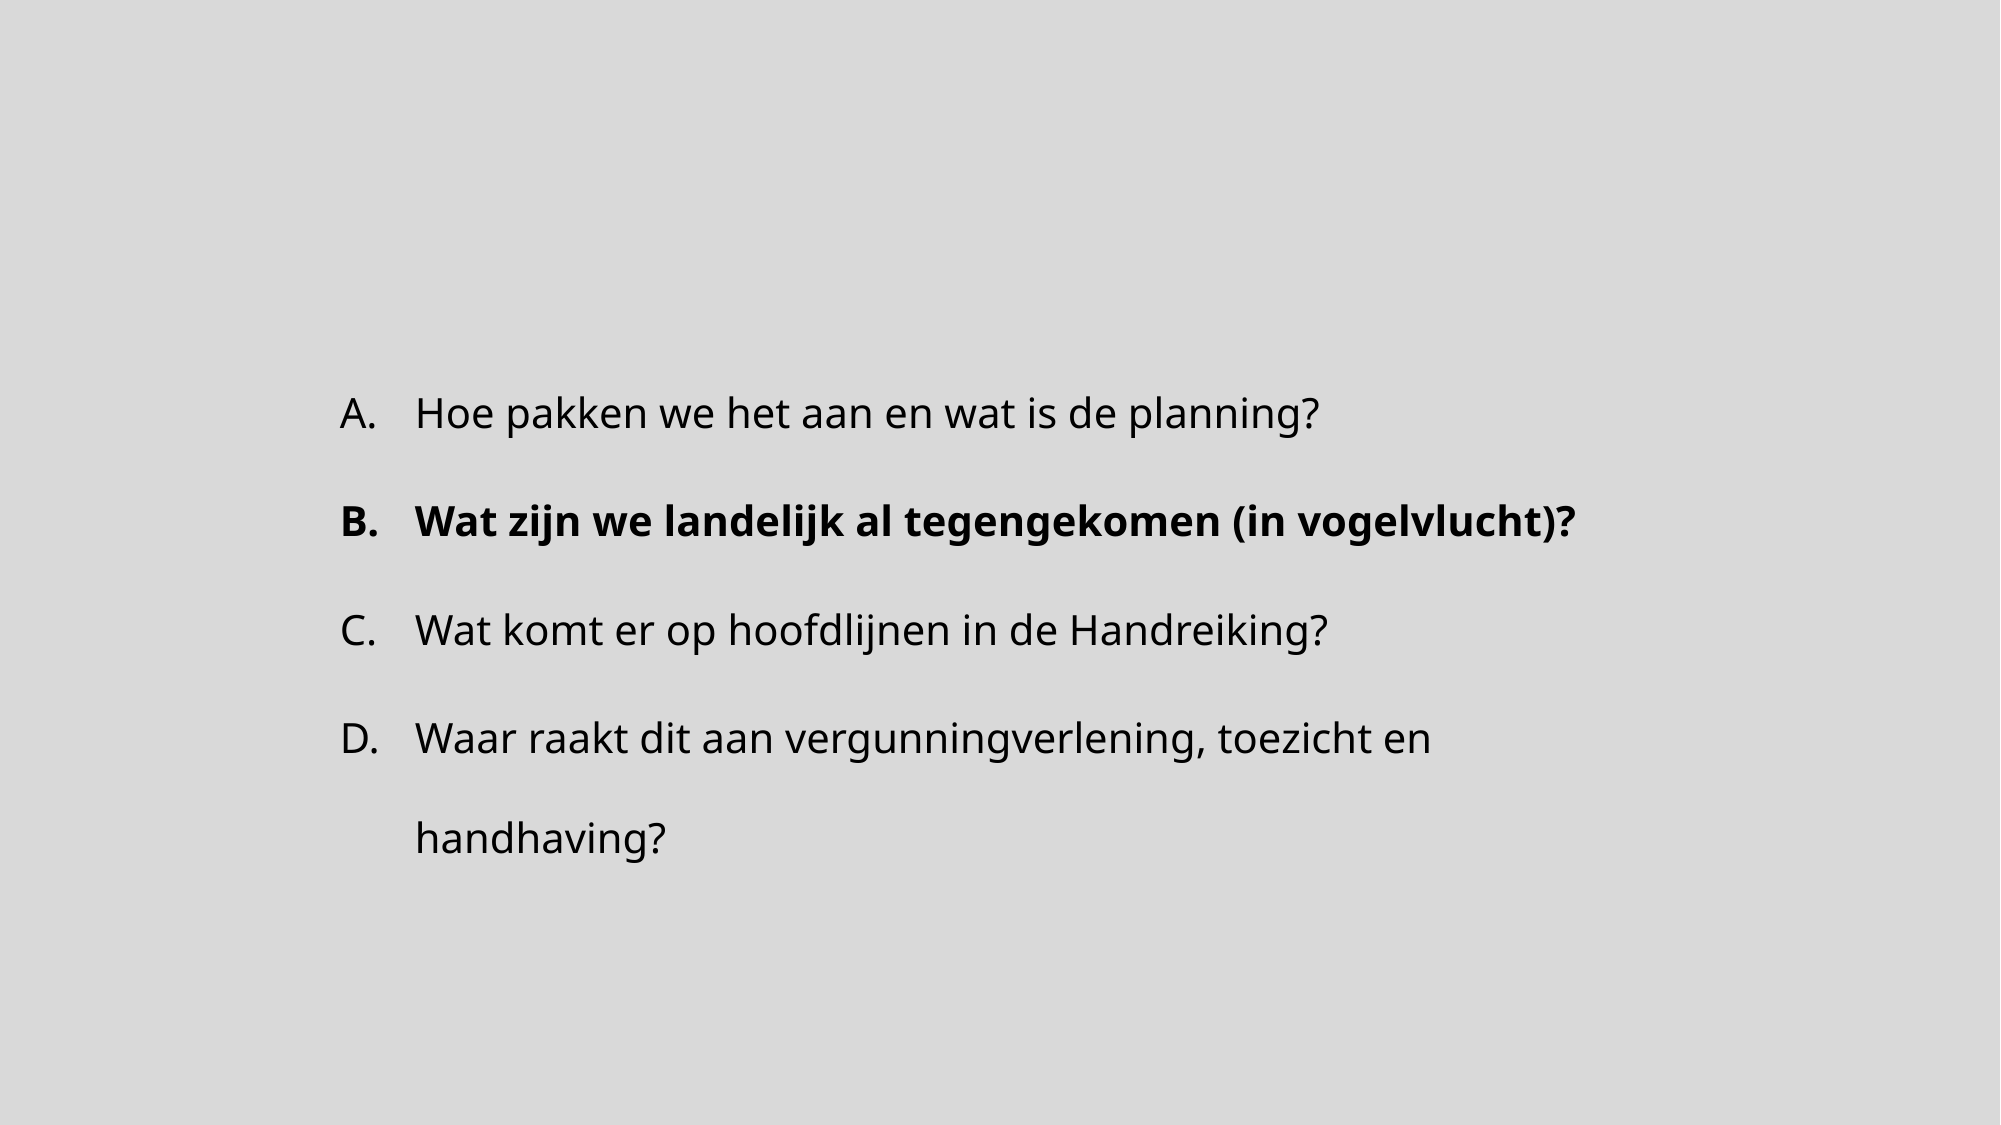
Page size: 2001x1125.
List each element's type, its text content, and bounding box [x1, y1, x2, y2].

list Hoe pakken we het aan en wat is de planning? Wat zijn we landelijk al tegengekomen (in vogelvlucht)? Wat komt er op hoofdlijnen in de Handreiking? Waar raakt dit aan vergunningverlening, toezicht en handhaving? [324, 329, 1675, 1005]
